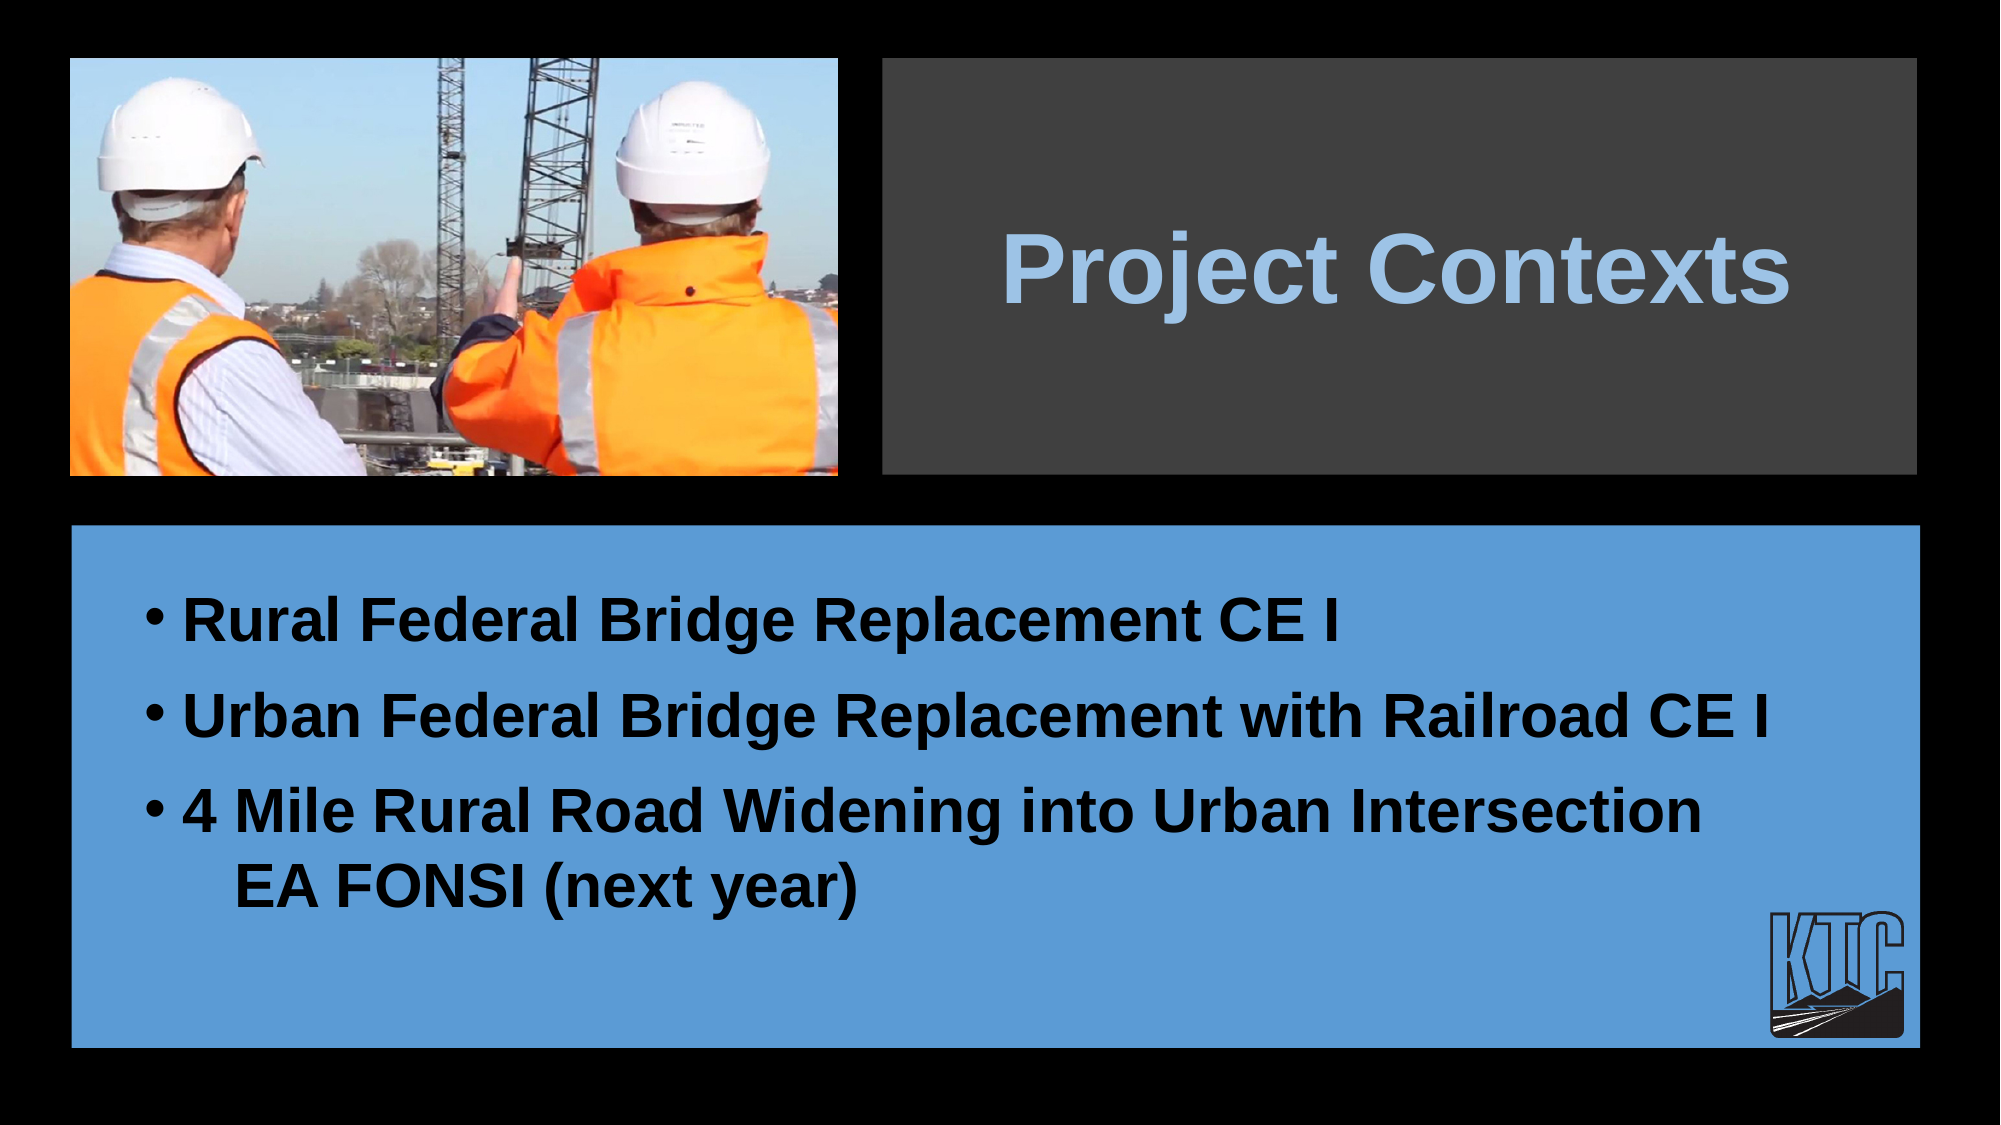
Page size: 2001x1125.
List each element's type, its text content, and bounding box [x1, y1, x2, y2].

text_box [882, 58, 1918, 475]
text_box [0, 0, 2000, 1125]
picture [1770, 911, 1904, 1038]
list Rural Federal Bridge Replacement CE I Urban Federal Bridge Replacement with Railroad CE I 4 Mile Rural Road Widening into Urban Intersection EA FONSI (next year) [130, 571, 1855, 1125]
picture [70, 58, 838, 476]
text_box [71, 525, 1921, 1048]
text_box Project Contexts [879, 161, 1916, 367]
